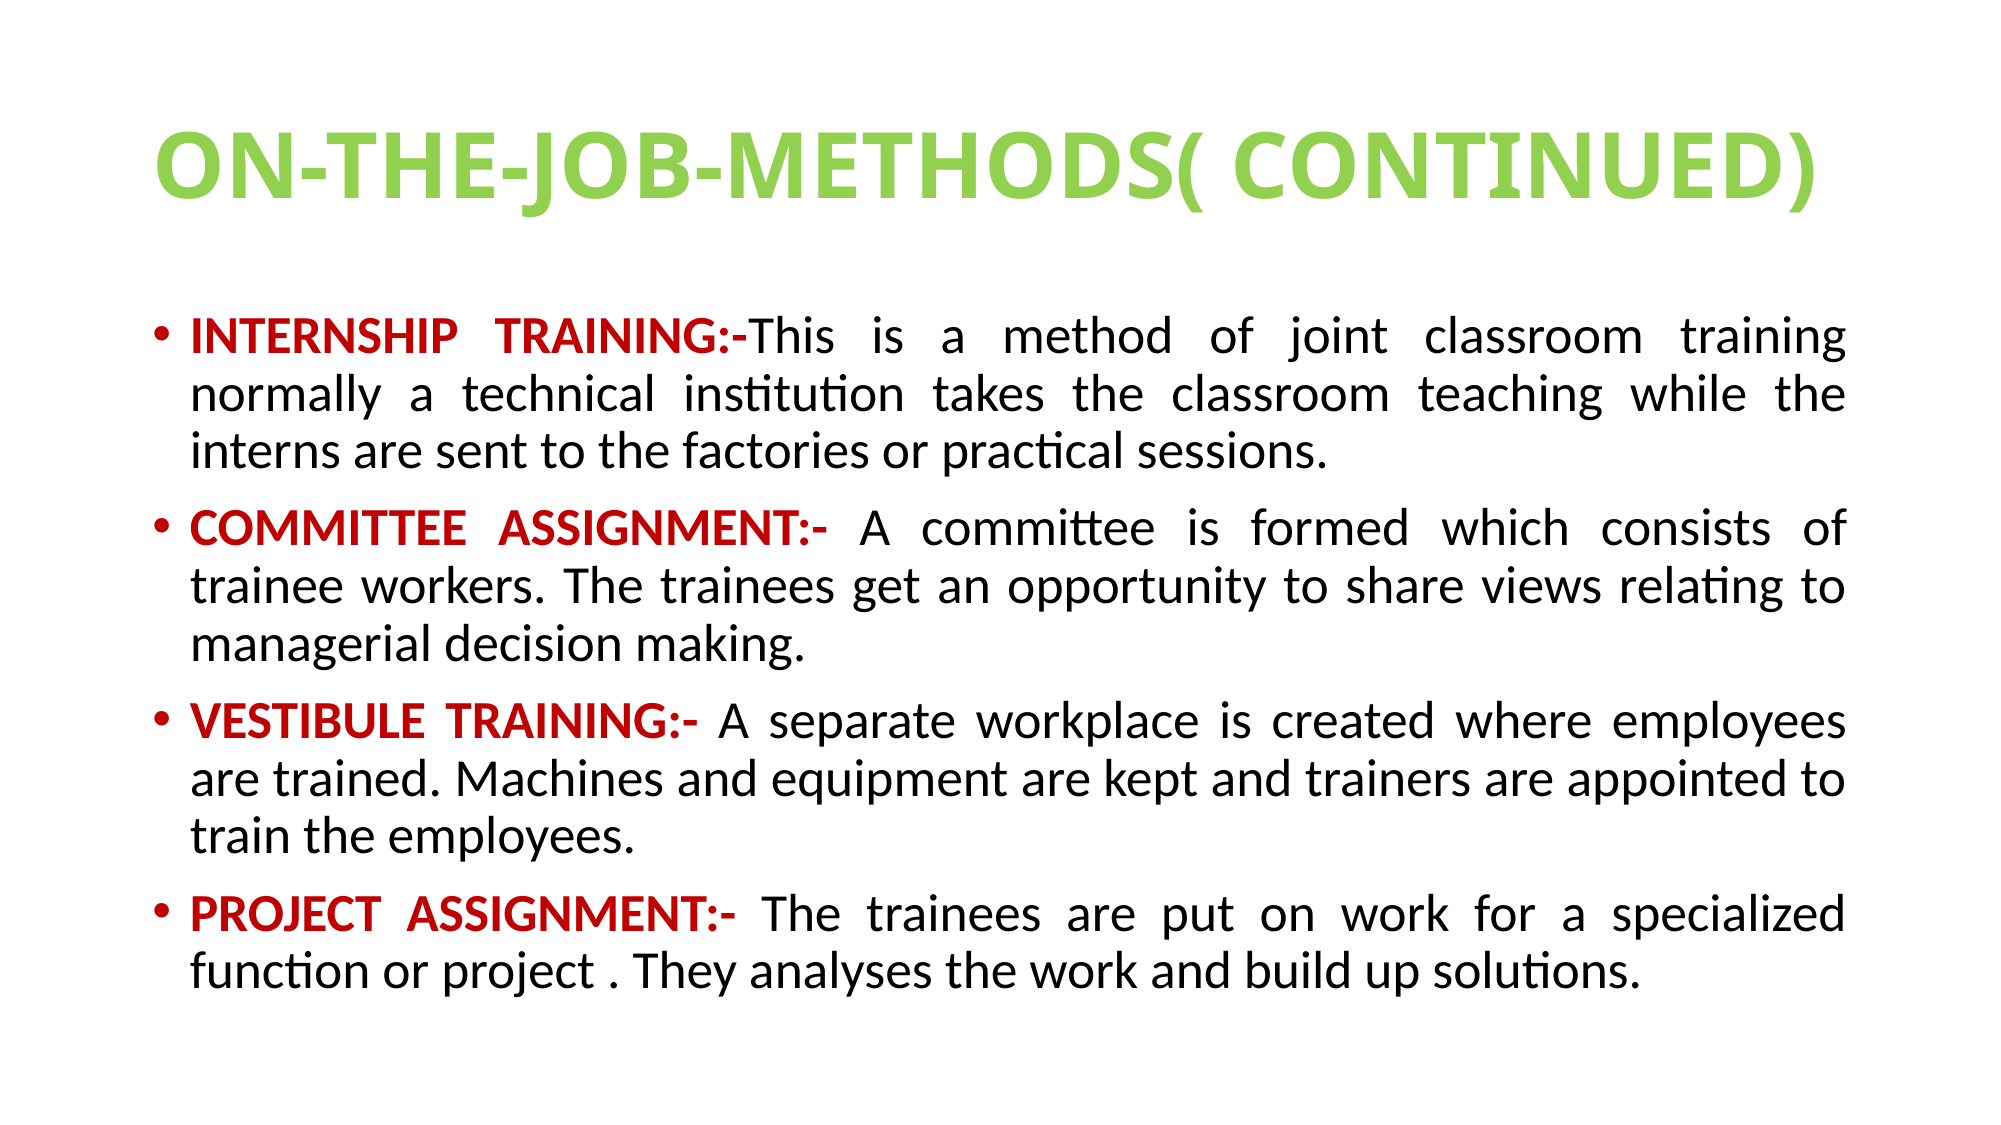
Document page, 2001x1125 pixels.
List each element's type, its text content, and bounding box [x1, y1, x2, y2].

title ON-THE-JOB-METHODS( CONTINUED) [137, 59, 1863, 278]
list INTERNSHIP TRAINING:-This is a method of joint classroom training normally a technical institution takes the classroom teaching while the interns are sent to the factories or practical sessions. COMMITTEE ASSIGNMENT:- A committee is formed which consists of trainee workers. The trainees get an opportunity to share views relating to managerial decision making. VESTIBULE TRAINING:- A separate workplace is created where employees are trained. Machines and equipment are kept and trainers are appointed to train the employees. PROJECT ASSIGNMENT:- The trainees are put on work for a specialized function or project . They analyses the work and build up solutions. [137, 299, 1863, 1014]
